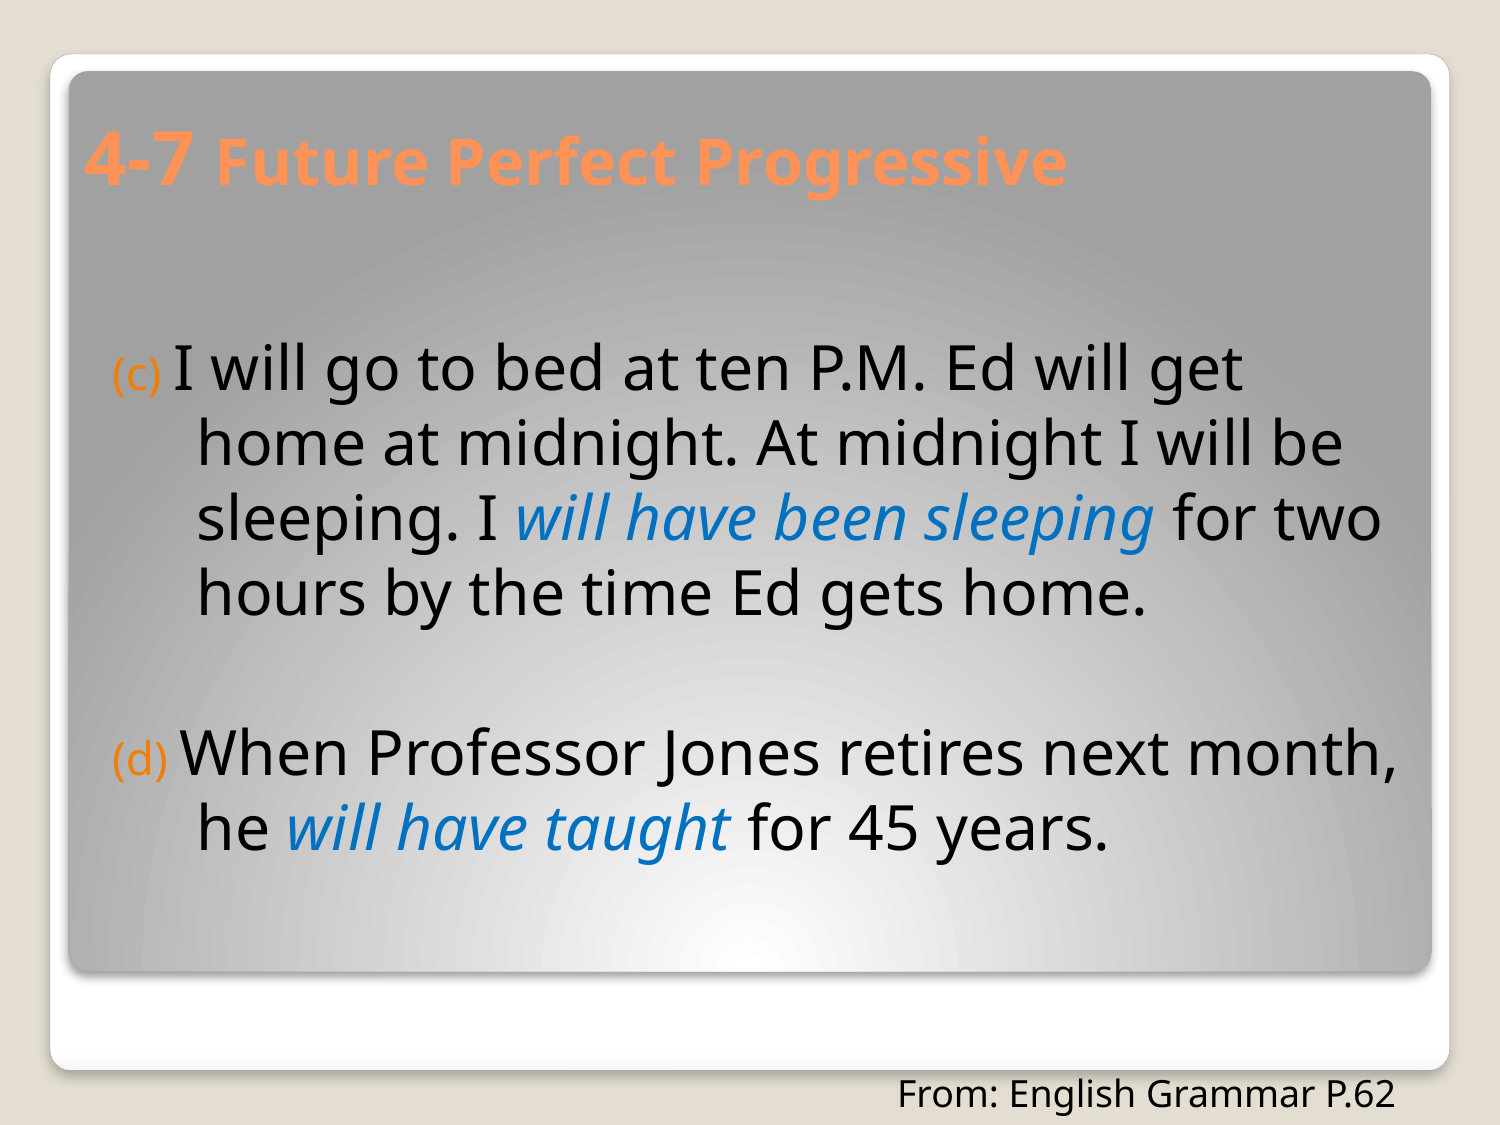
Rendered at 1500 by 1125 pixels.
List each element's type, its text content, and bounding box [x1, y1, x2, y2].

list (c) I will go to bed at ten P.M. Ed will get home at midnight. At midnight I will be sleeping. I will have been sleeping for two hours by the time Ed gets home. (d) When Professor Jones retires next month, he will have taught for 45 years. [82, 257, 1425, 1008]
text_box From: English Grammar P.62 [867, 1054, 1477, 1125]
title 4-7 Future Perfect Progressive [70, 35, 1413, 208]
